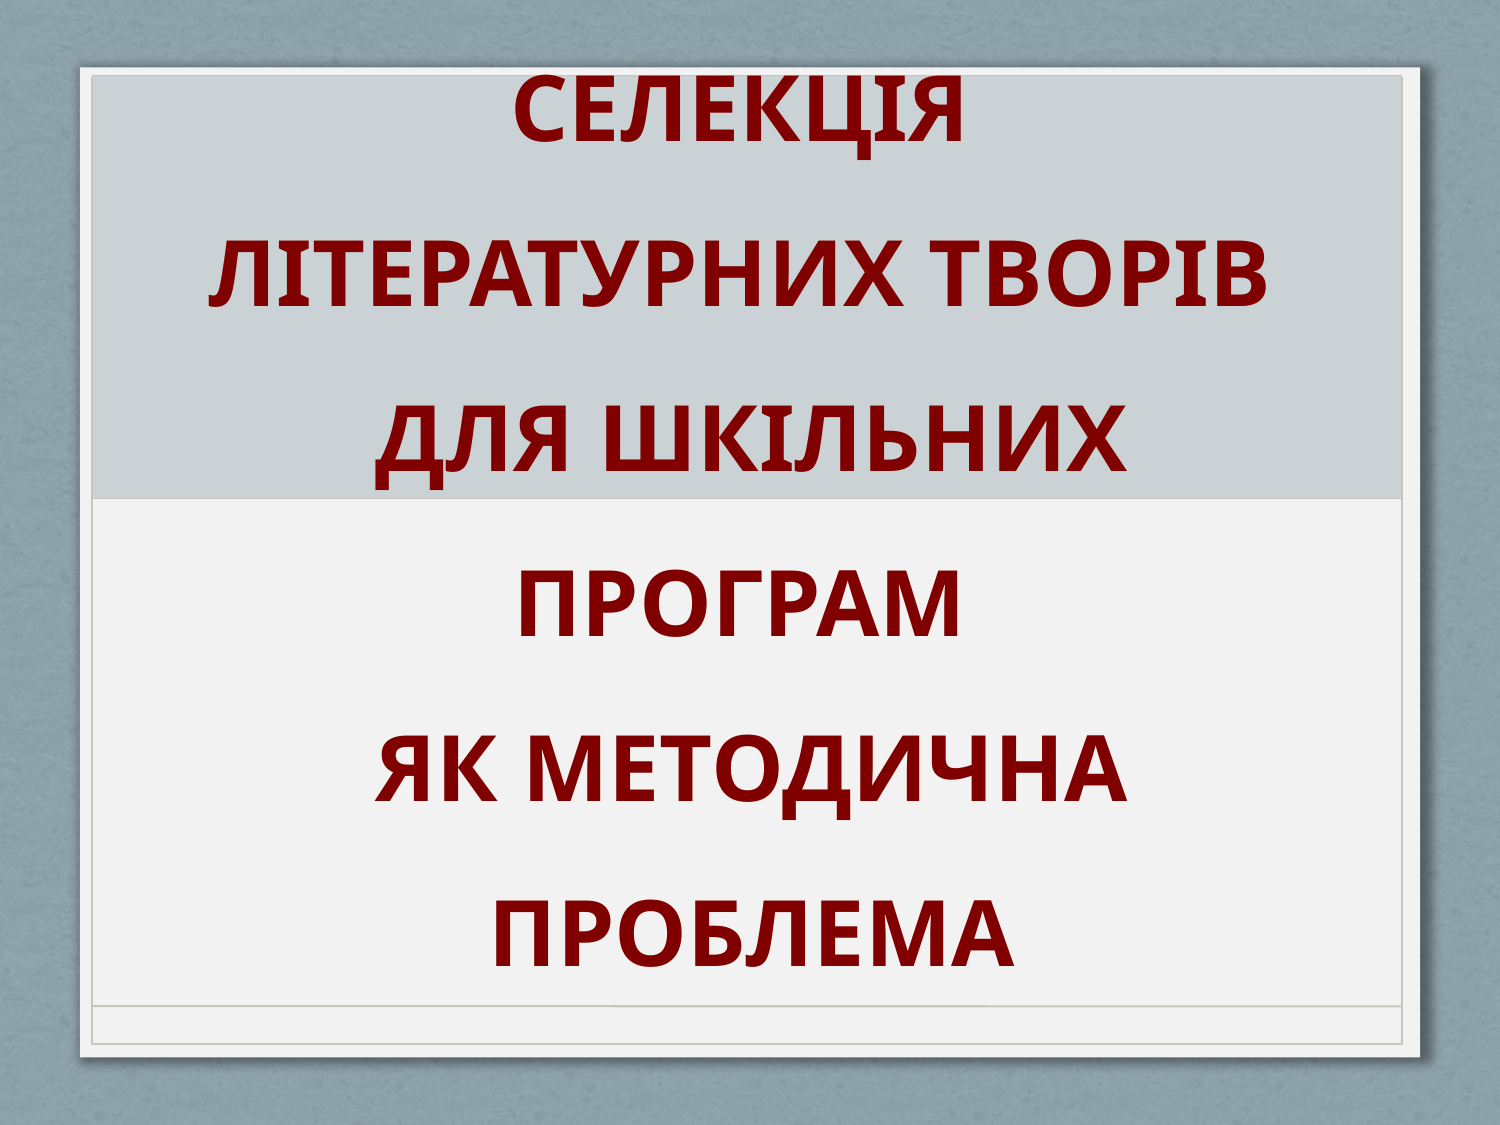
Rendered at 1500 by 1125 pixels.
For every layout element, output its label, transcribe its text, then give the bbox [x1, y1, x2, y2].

title СЕЛЕКЦІЯ ЛІТЕРАТУРНИХ ТВОРІВ ДЛЯ ШКІЛЬНИХ ПРОГРАМ ЯК МЕТОДИЧНА ПРОБЛЕМА [150, 184, 1355, 930]
